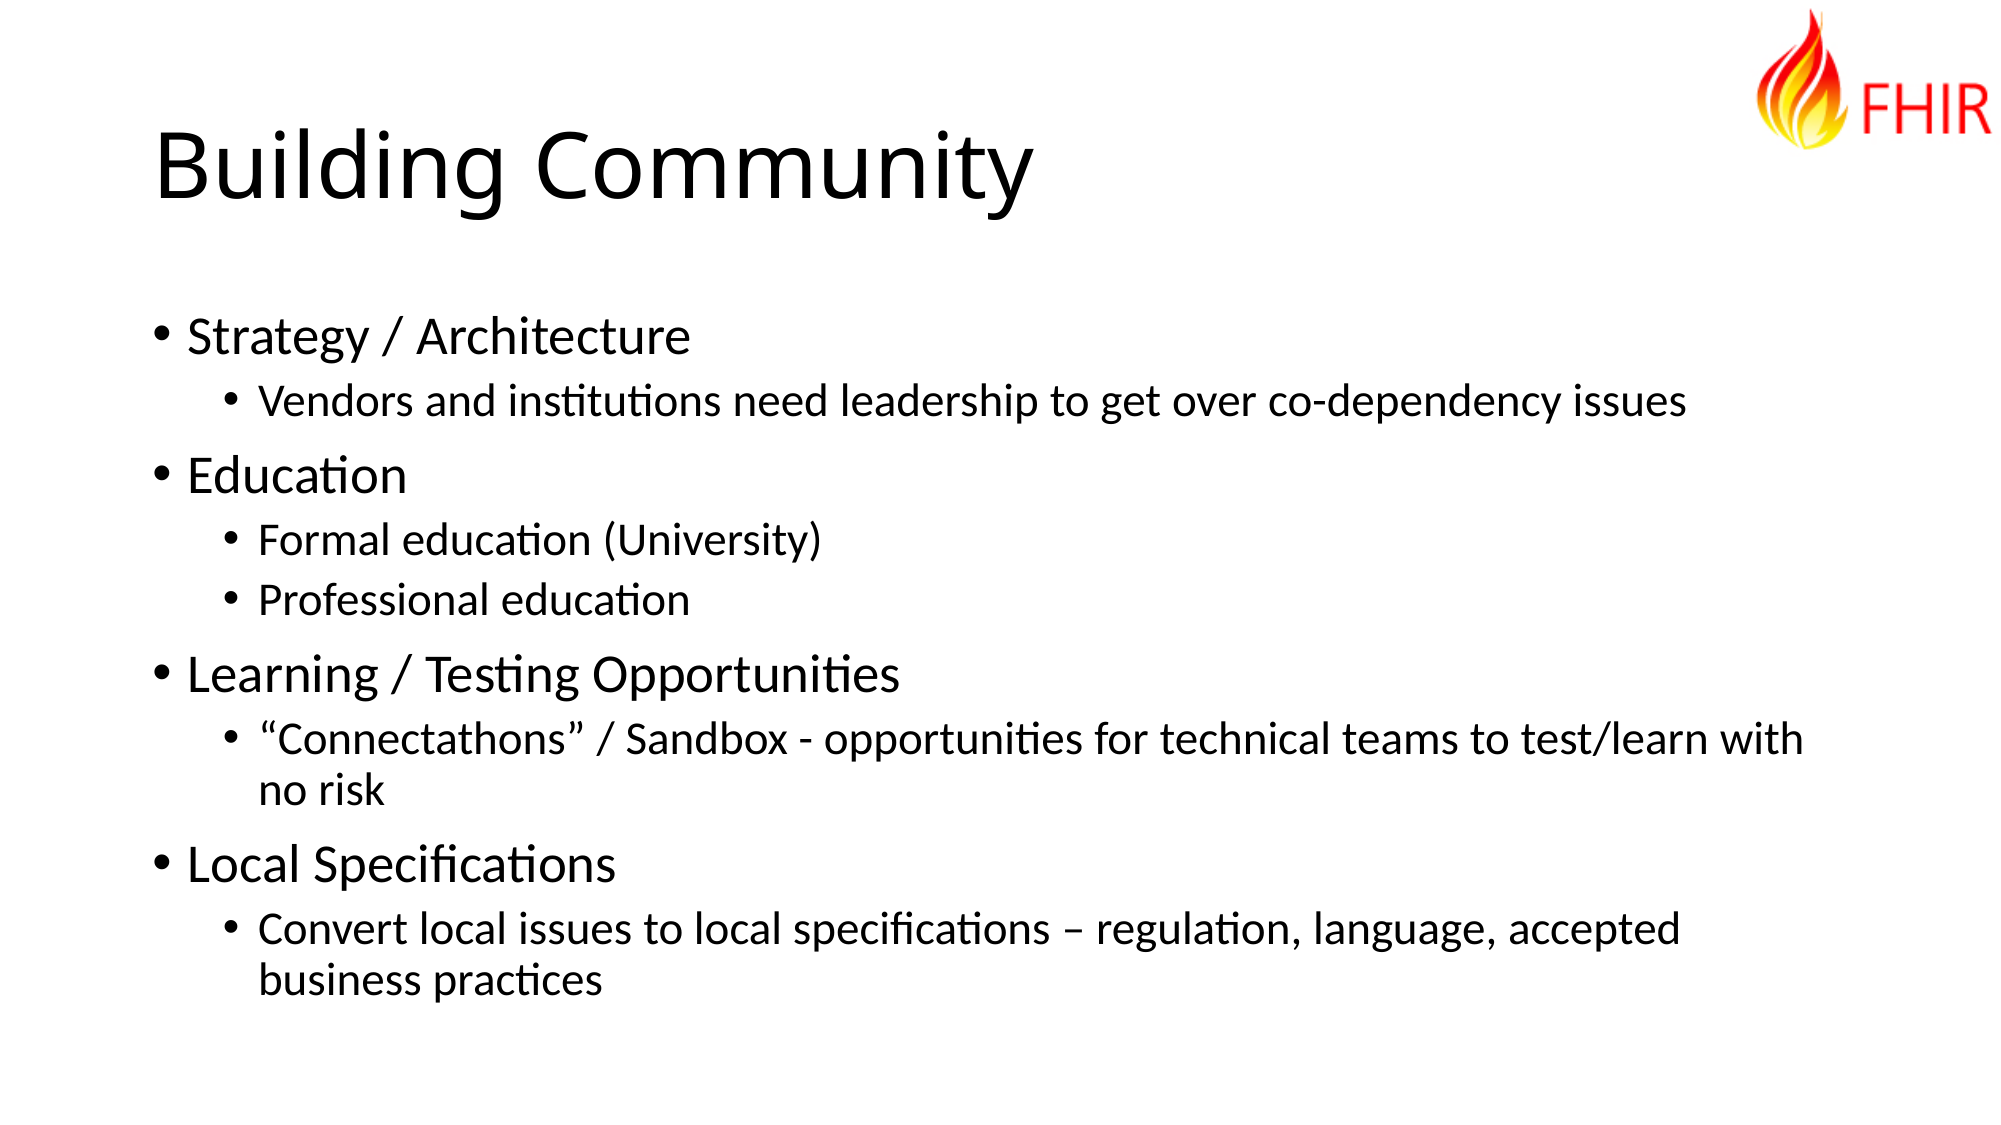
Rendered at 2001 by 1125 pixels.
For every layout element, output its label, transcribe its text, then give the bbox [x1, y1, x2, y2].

picture [1747, 1, 2001, 157]
list Strategy / Architecture Vendors and institutions need leadership to get over co-dependency issues Education Formal education (University) Professional education Learning / Testing Opportunities “Connectathons” / Sandbox - opportunities for technical teams to test/learn with no risk Local Specifications Convert local issues to local specifications – regulation, language, accepted business practices [137, 299, 1863, 1014]
title Building Community [137, 59, 1863, 278]
